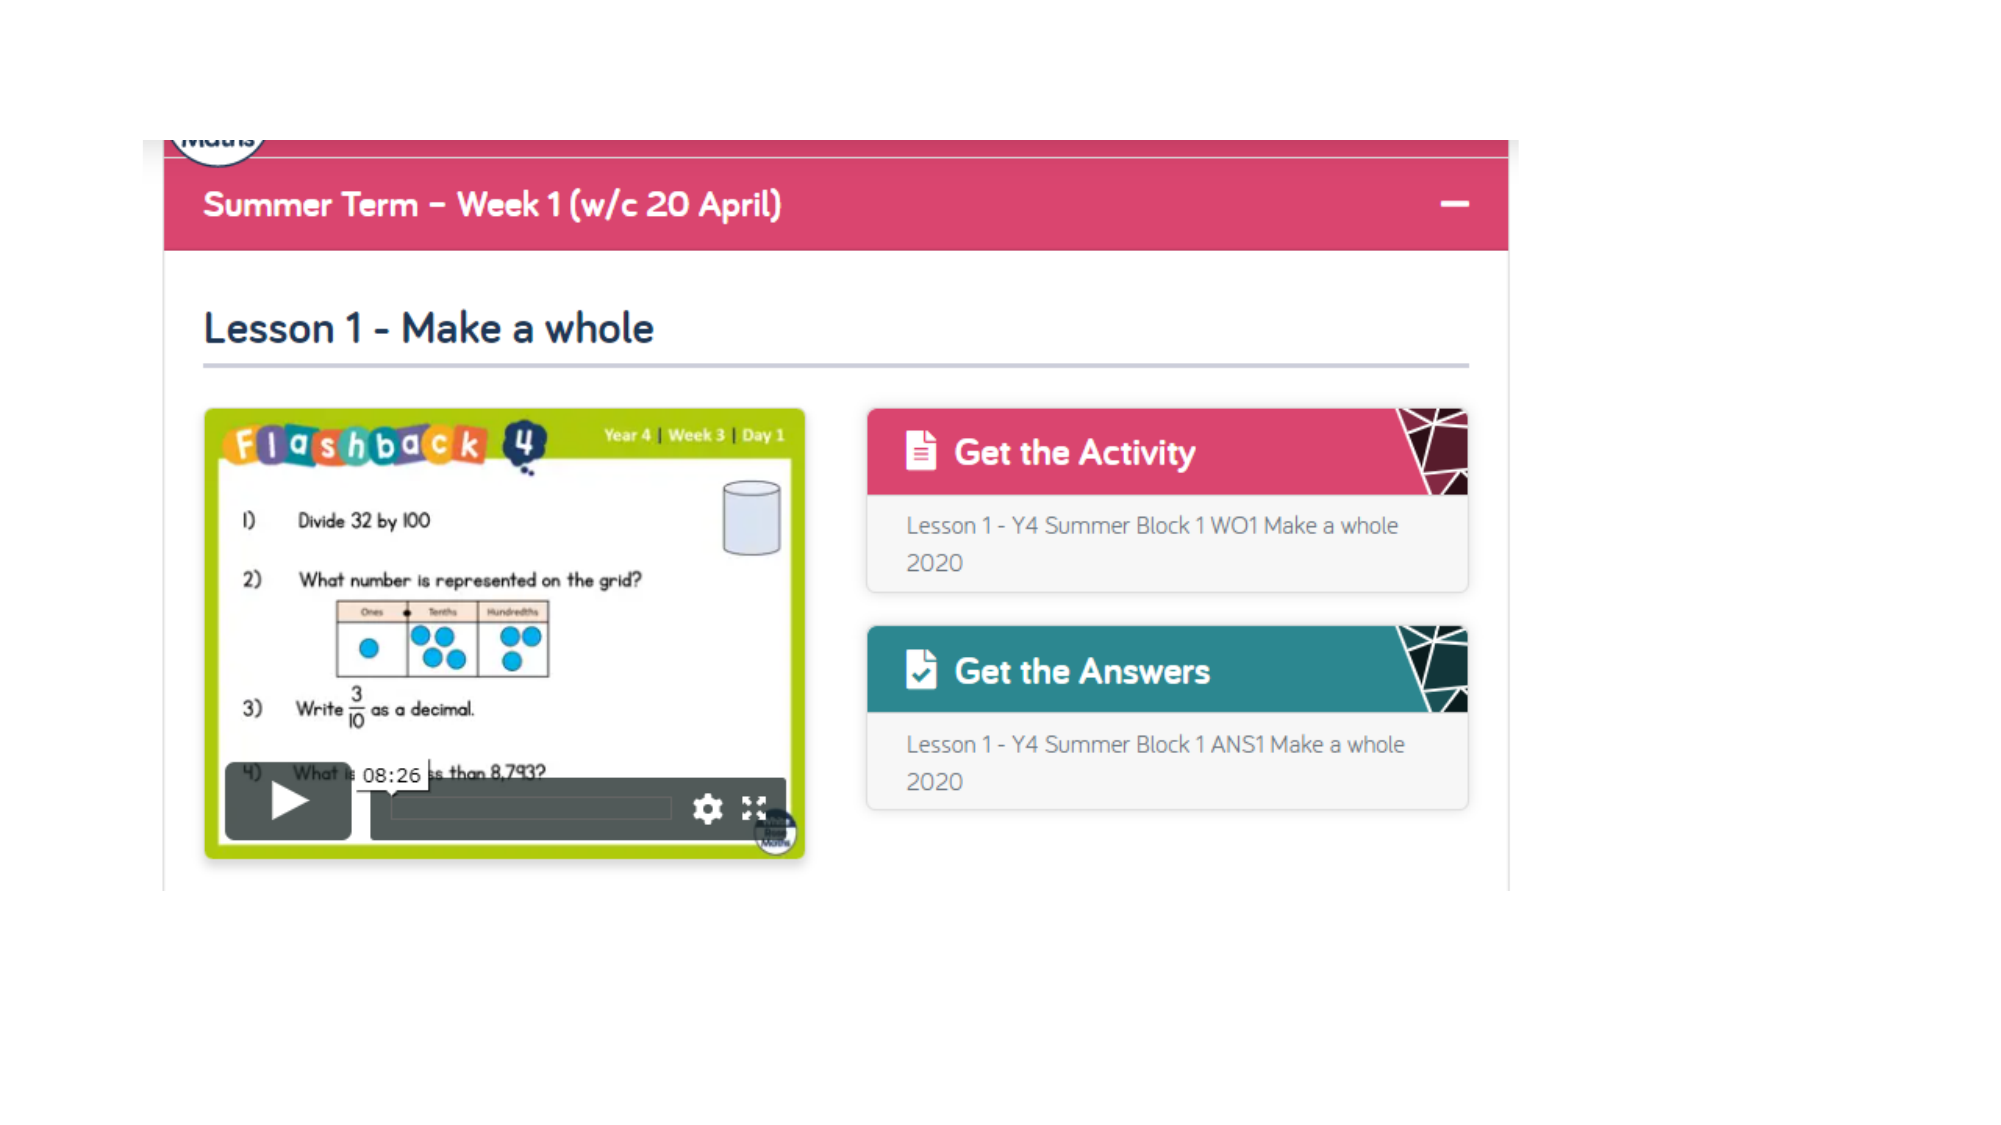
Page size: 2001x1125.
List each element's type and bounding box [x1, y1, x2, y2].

picture [142, 140, 1519, 891]
